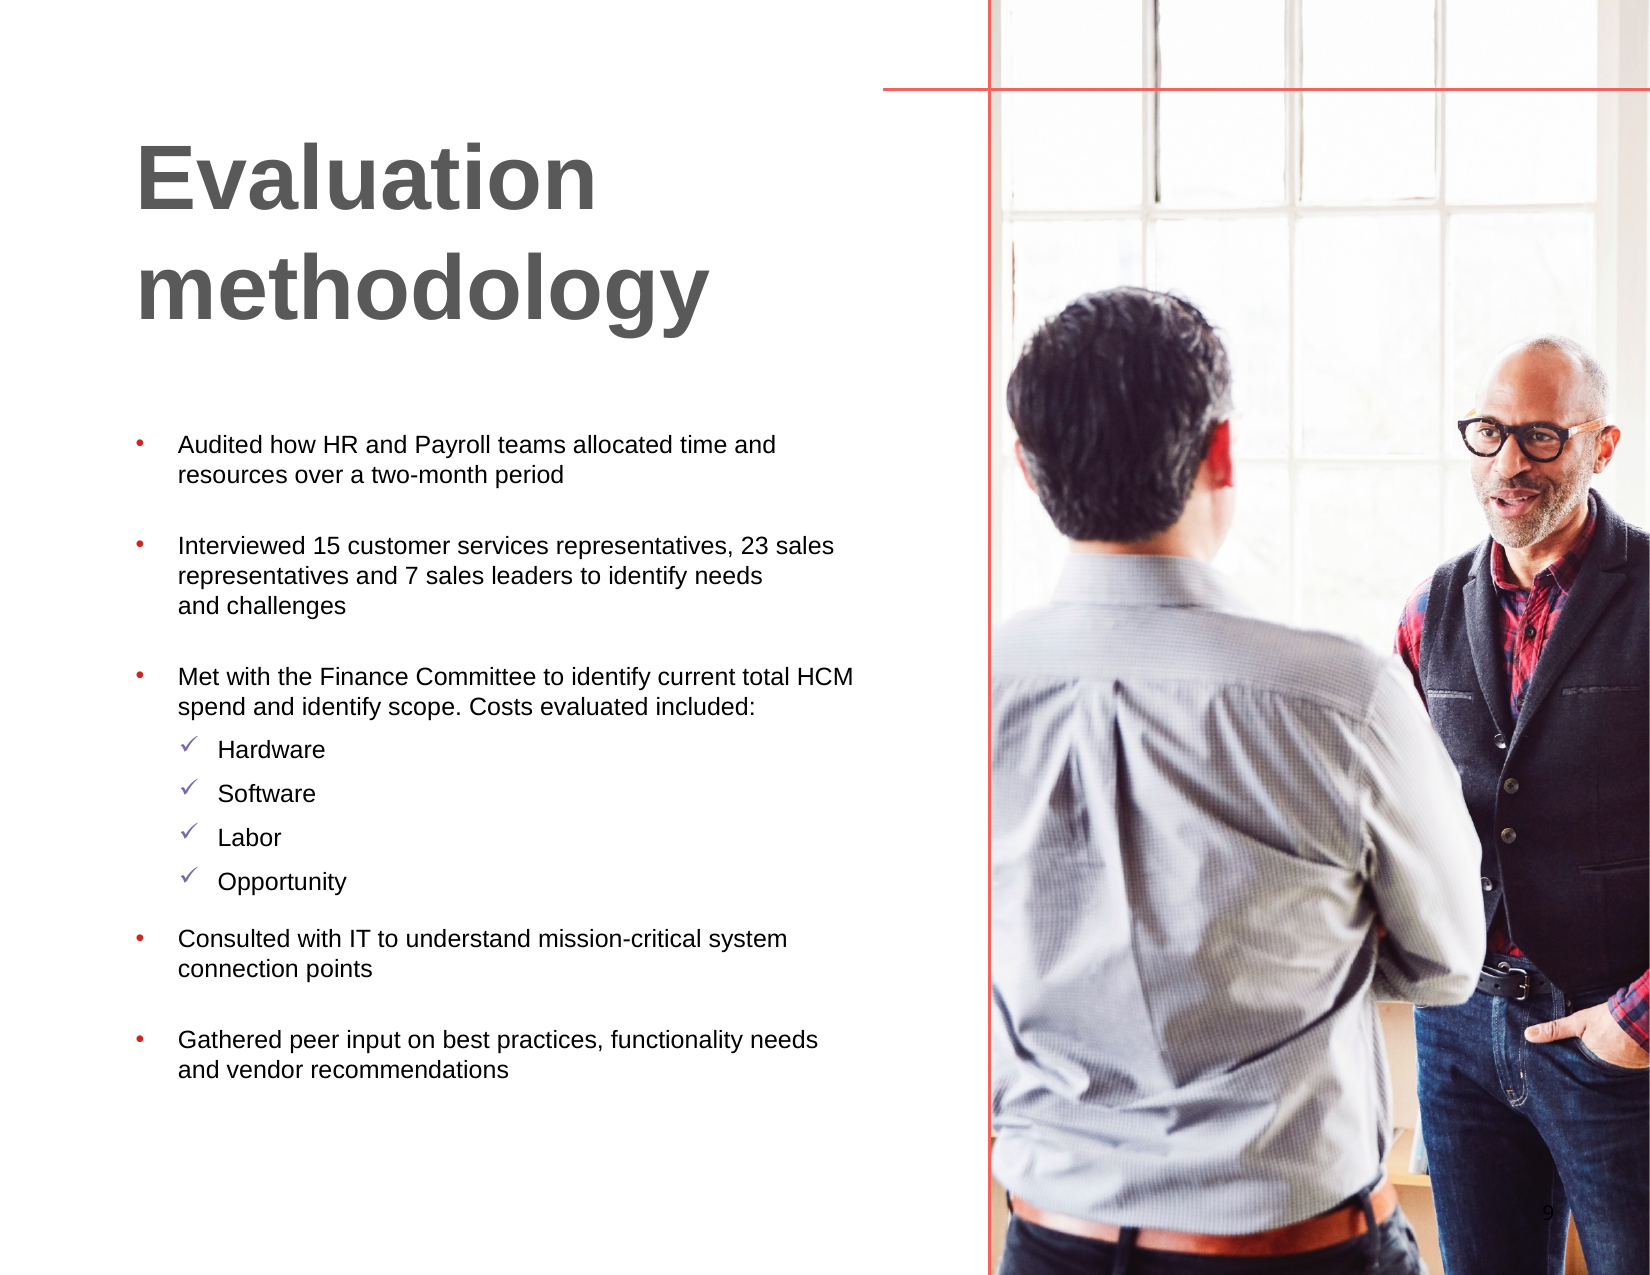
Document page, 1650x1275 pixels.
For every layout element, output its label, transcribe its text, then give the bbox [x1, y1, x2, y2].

picture [991, 91, 1650, 1275]
picture [991, 0, 1650, 88]
text_box Audited how HR and Payroll teams allocated time and resources over a two-month period Interviewed 15 customer services representatives, 23 sales representatives and 7 sales leaders to identify needs and challenges Met with the Finance Committee to identify current total HCM spend and identify scope. Costs evaluated included: Hardware Software Labor Opportunity Consulted with IT to understand mission-critical system connection points Gathered peer input on best practices, functionality needs and vendor recommendations [135, 428, 865, 1155]
text_box Evaluation methodology [135, 117, 796, 338]
